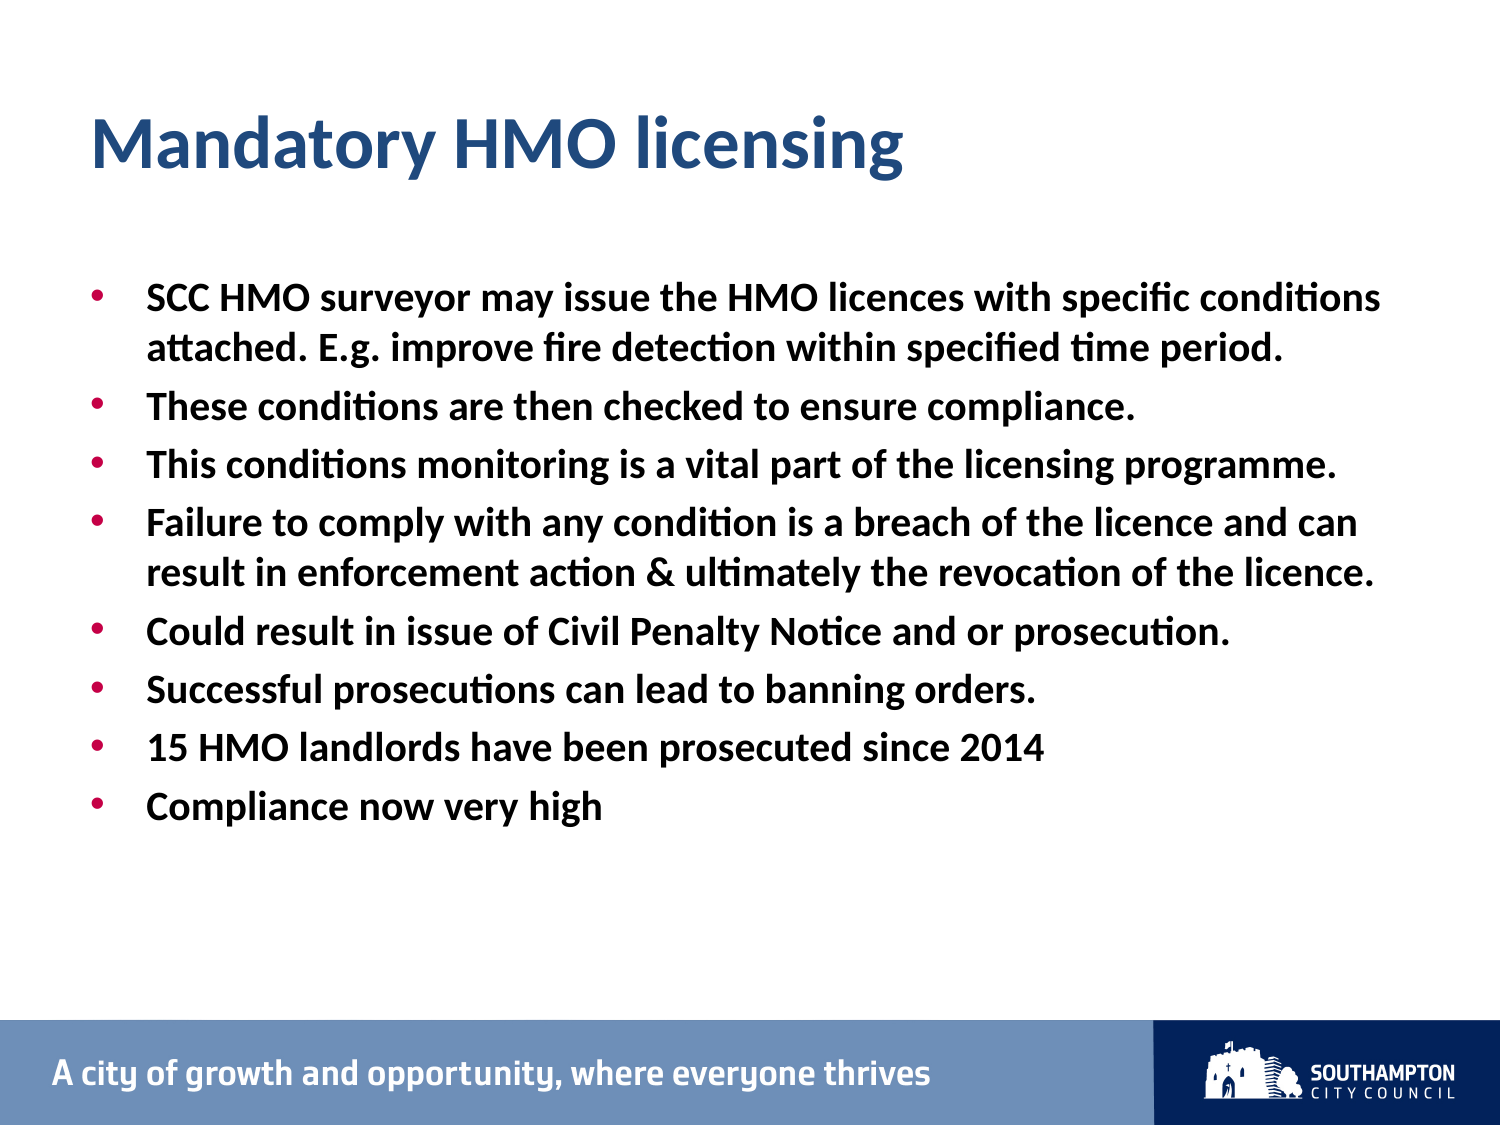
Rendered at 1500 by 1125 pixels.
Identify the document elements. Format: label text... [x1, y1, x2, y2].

picture [0, 1019, 1500, 1125]
title Mandatory HMO licensing [75, 45, 1425, 233]
list SCC HMO surveyor may issue the HMO licences with specific conditions attached. E.g. improve fire detection within specified time period. These conditions are then checked to ensure compliance. This conditions monitoring is a vital part of the licensing programme. Failure to comply with any condition is a breach of the licence and can result in enforcement action & ultimately the revocation of the licence. Could result in issue of Civil Penalty Notice and or prosecution. Successful prosecutions can lead to banning orders. 15 HMO landlords have been prosecuted since 2014 Compliance now very high [75, 262, 1425, 968]
